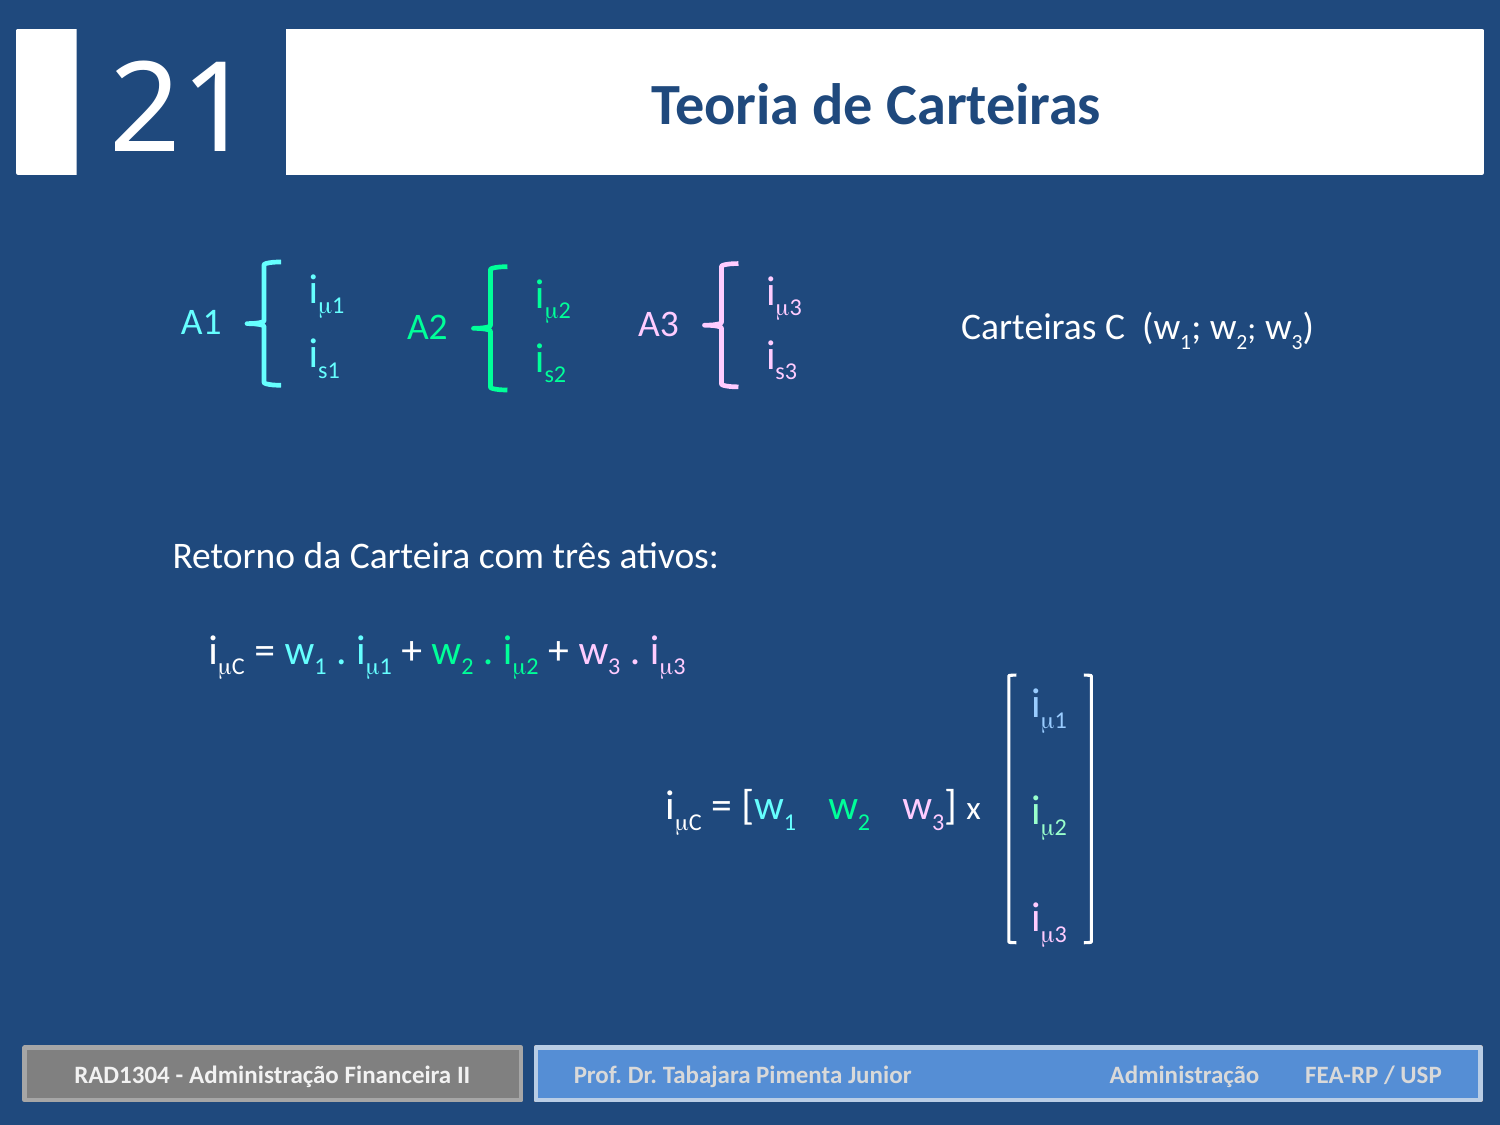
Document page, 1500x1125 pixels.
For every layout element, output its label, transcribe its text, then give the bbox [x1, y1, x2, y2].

text_box Retorno da Carteira com três ativos: [157, 523, 738, 584]
text_box iC = w1 . i1 + w2 . i2 + w3 . i3 [70, 611, 824, 687]
text_box [16, 29, 76, 175]
text_box 21 [76, 19, 286, 184]
text_box i1 i2 i3 [1016, 668, 1092, 955]
text_box iC = [w1 w2 w3] x [629, 766, 1008, 843]
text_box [608, 251, 855, 388]
text_box Teoria de Carteiras [474, 58, 1278, 144]
text_box [286, 29, 1484, 175]
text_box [377, 254, 605, 391]
text_box [1083, 674, 1093, 944]
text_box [151, 250, 398, 386]
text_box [24, 1047, 1493, 1101]
text_box Carteiras C (w1; w2; w3) [870, 294, 1405, 361]
text_box [1008, 674, 1017, 944]
